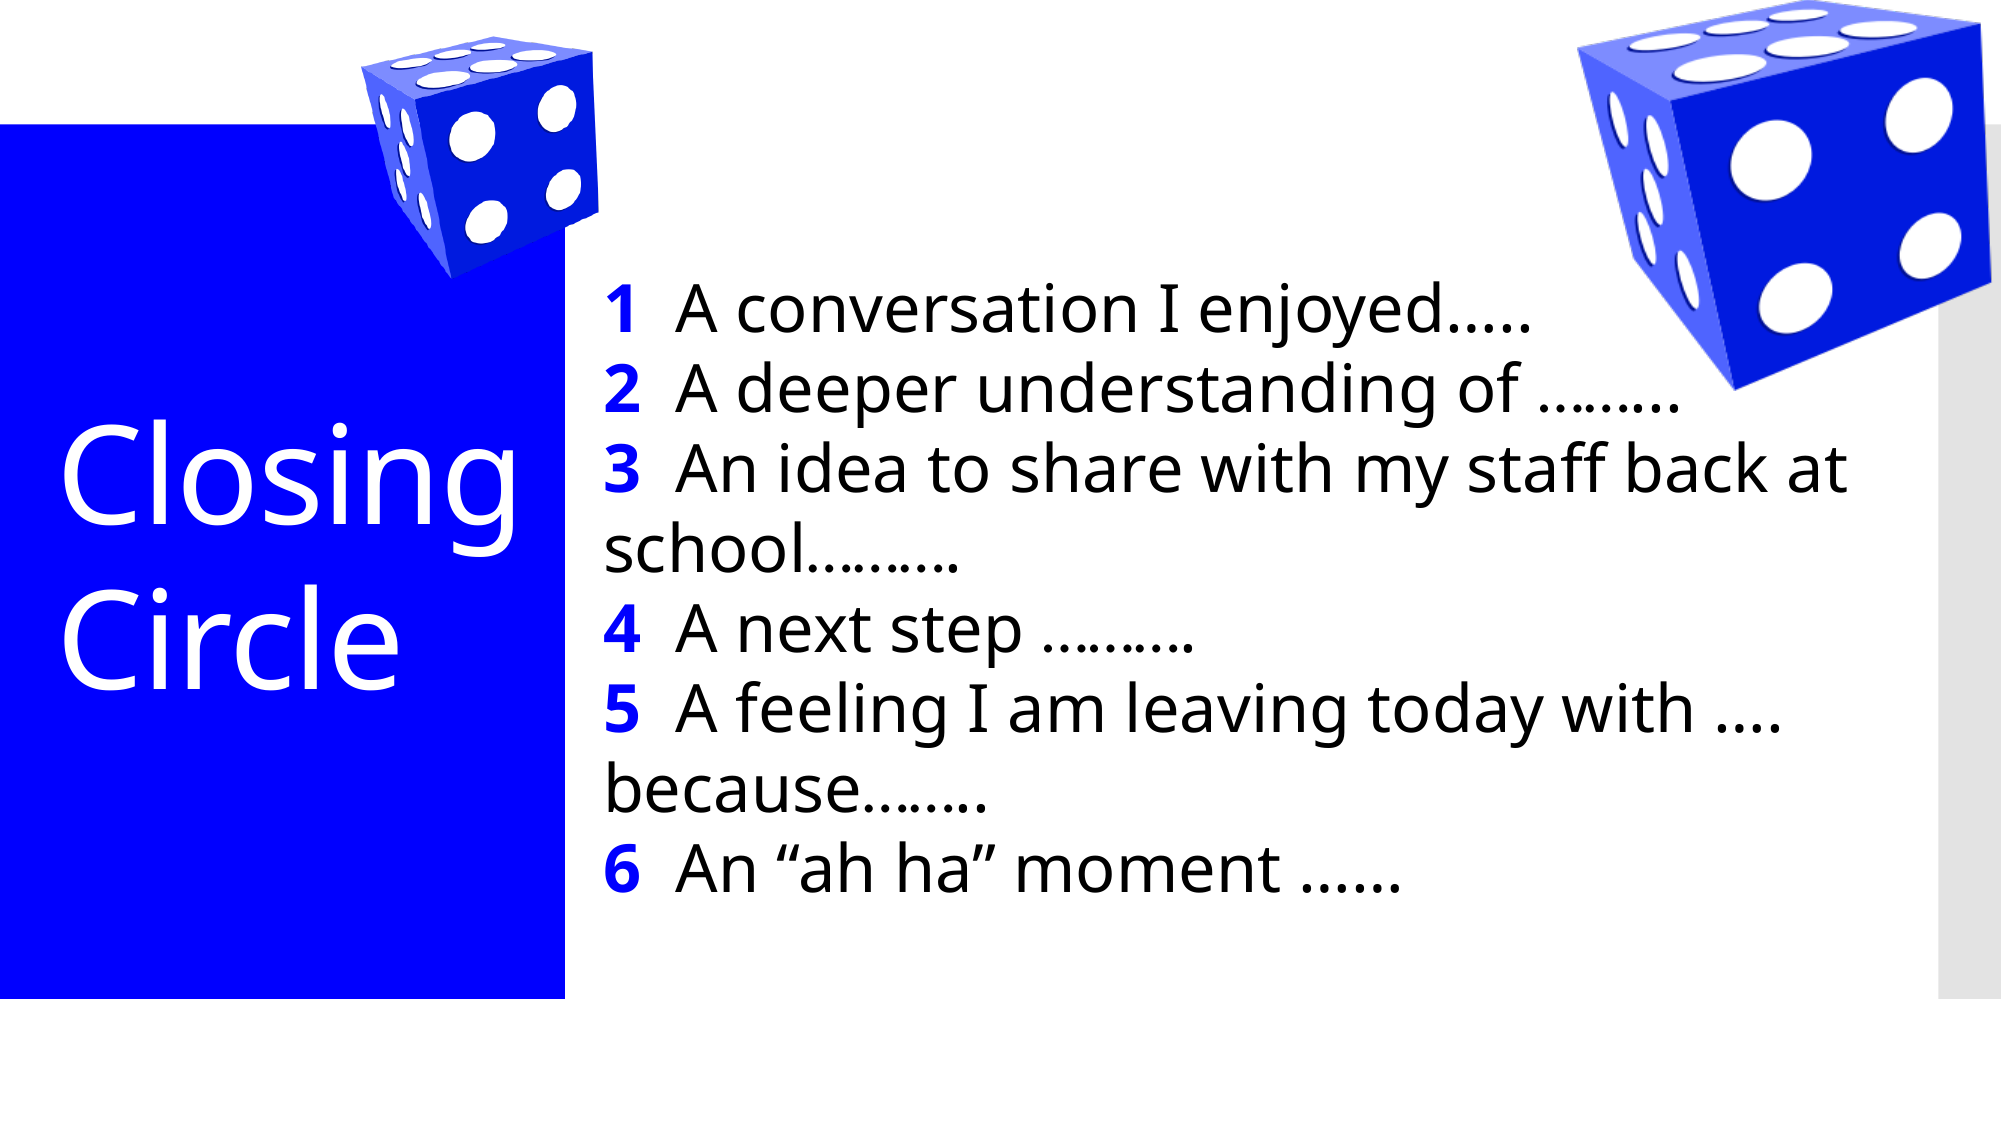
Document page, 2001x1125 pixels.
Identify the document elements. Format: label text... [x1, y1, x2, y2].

picture [1576, 0, 1993, 391]
list 1 A conversation I enjoyed….. 2 A deeper understanding of ……... 3 An idea to share with my staff back at school………. 4 A next step ………. 5 A feeling I am leaving today with …. because…….. 6 An “ah ha” moment …… [588, 98, 1935, 914]
title Closing Circle [41, 184, 555, 940]
picture [360, 36, 599, 279]
